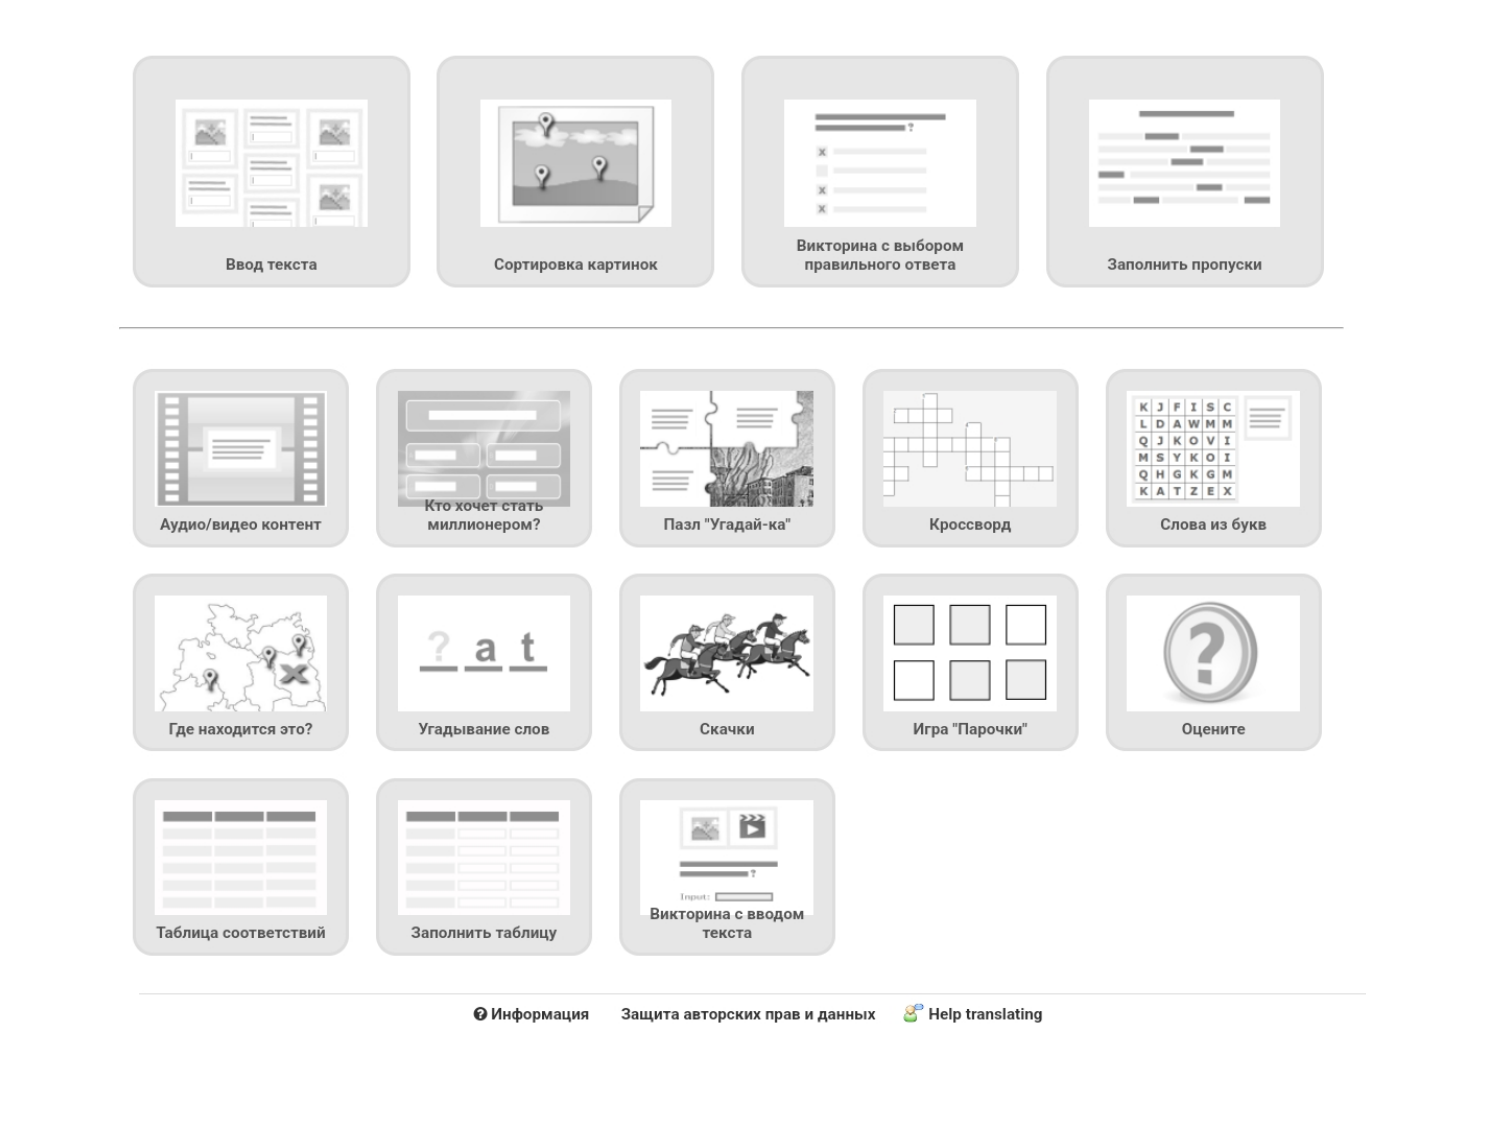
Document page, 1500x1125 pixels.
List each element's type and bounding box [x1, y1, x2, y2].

picture [48, 40, 1366, 1041]
